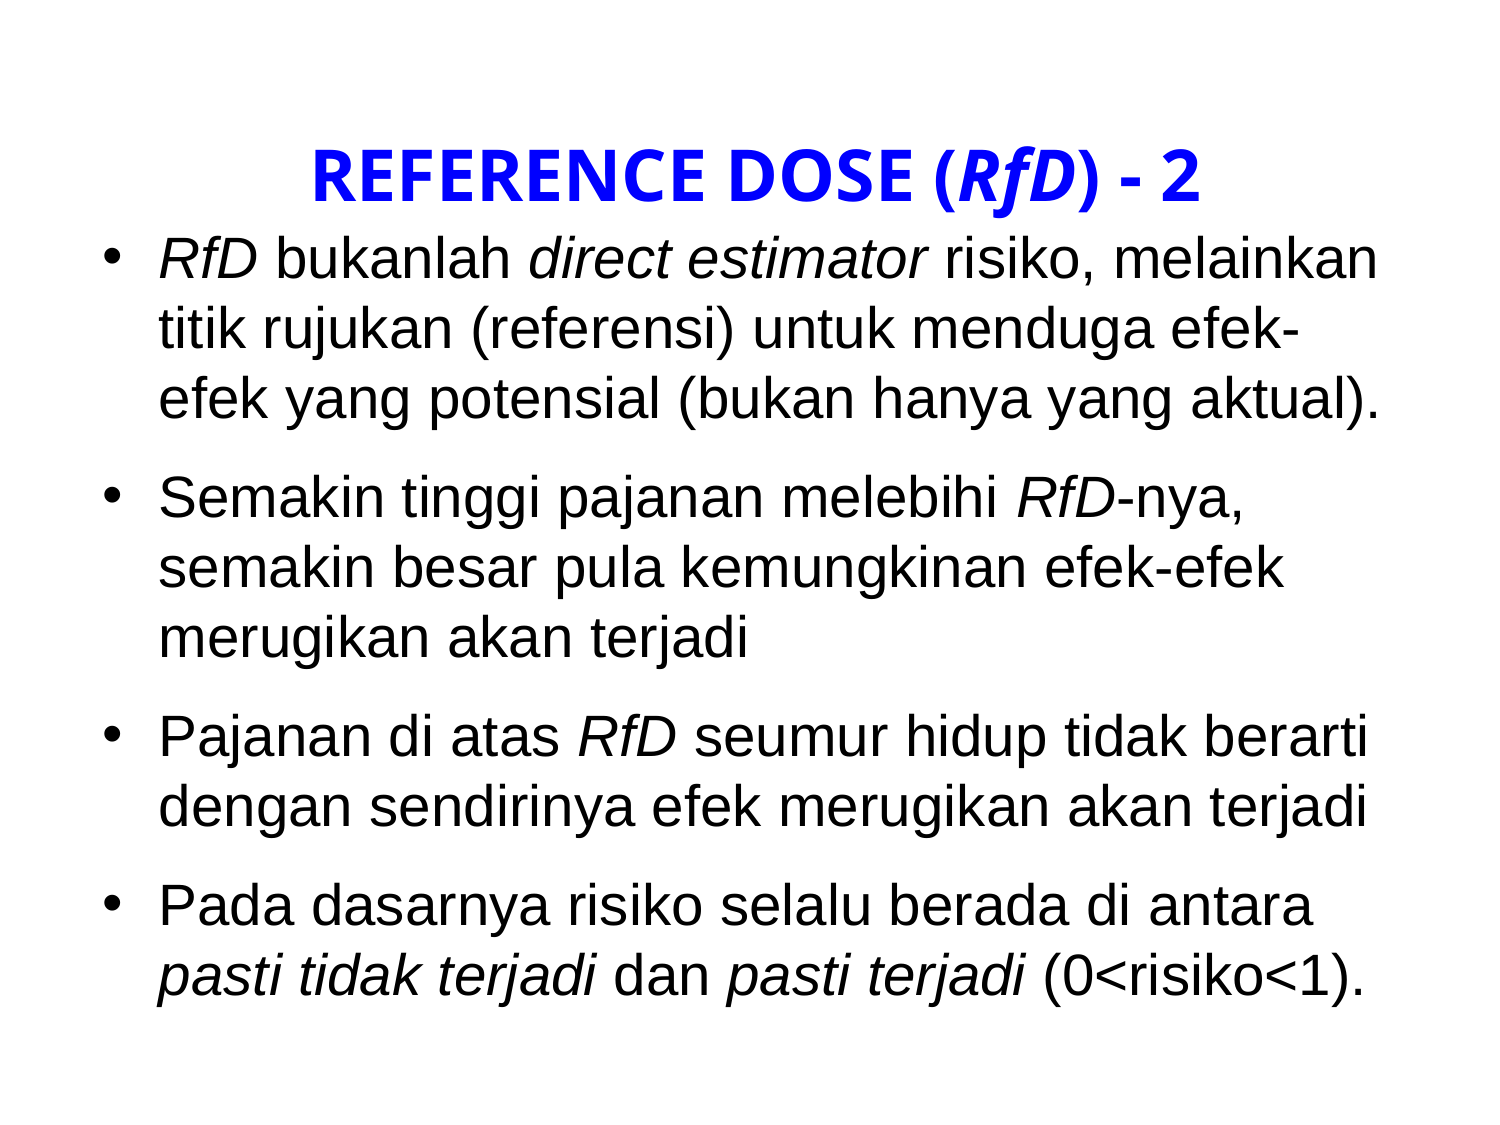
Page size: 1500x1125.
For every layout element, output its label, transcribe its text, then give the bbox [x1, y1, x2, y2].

title REFERENCE DOSE (RfD) - 2 [124, 117, 1388, 212]
list RfD bukanlah direct estimator risiko, melainkan titik rujukan (referensi) untuk menduga efek-efek yang potensial (bukan hanya yang aktual). Semakin tinggi pajanan melebihi RfD-nya, semakin besar pula kemungkinan efek-efek merugikan akan terjadi Pajanan di atas RfD seumur hidup tidak berarti dengan sendirinya efek merugikan akan terjadi Pada dasarnya risiko selalu berada di antara pasti tidak terjadi dan pasti terjadi (0<risiko<1). [87, 212, 1418, 1063]
